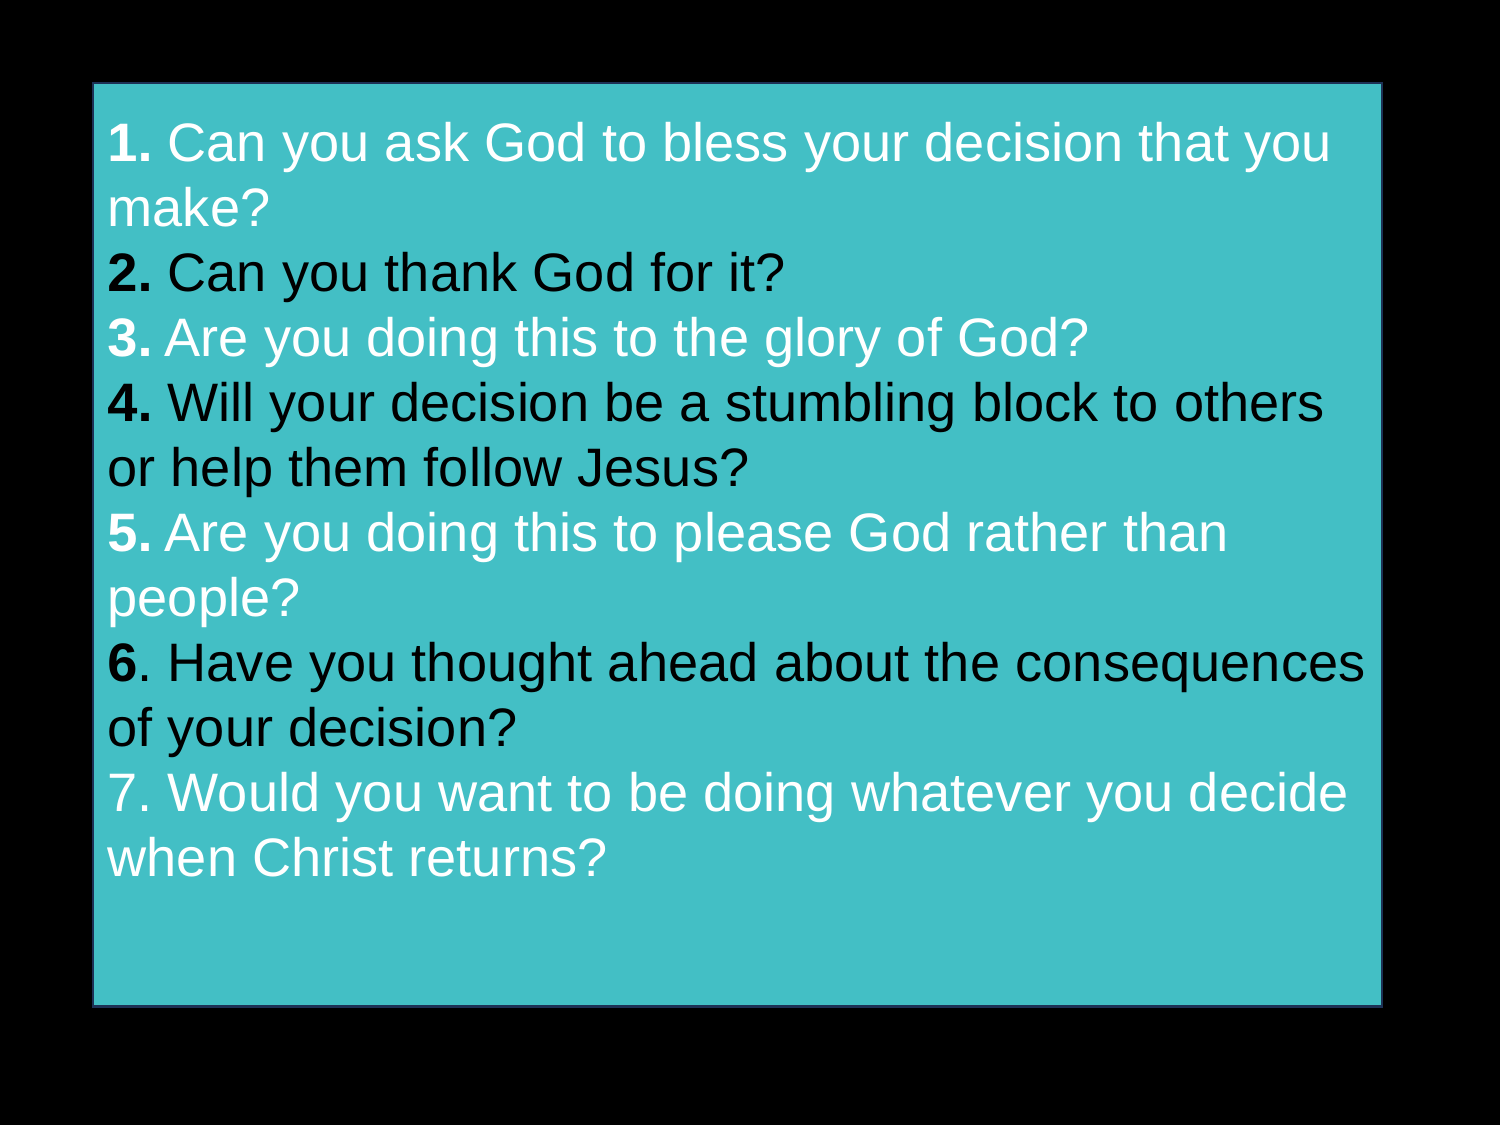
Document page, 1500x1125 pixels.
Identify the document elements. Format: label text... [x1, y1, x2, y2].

text_box 1. Can you ask God to bless your decision that you make? 2. Can you thank God for it? 3. Are you doing this to the glory of God? 4. Will your decision be a stumbling block to others or help them follow Jesus? 5. Are you doing this to please God rather than people? 6. Have you thought ahead about the consequences of your decision? 7. Would you want to be doing whatever you decide when Christ returns? [92, 82, 1383, 1008]
